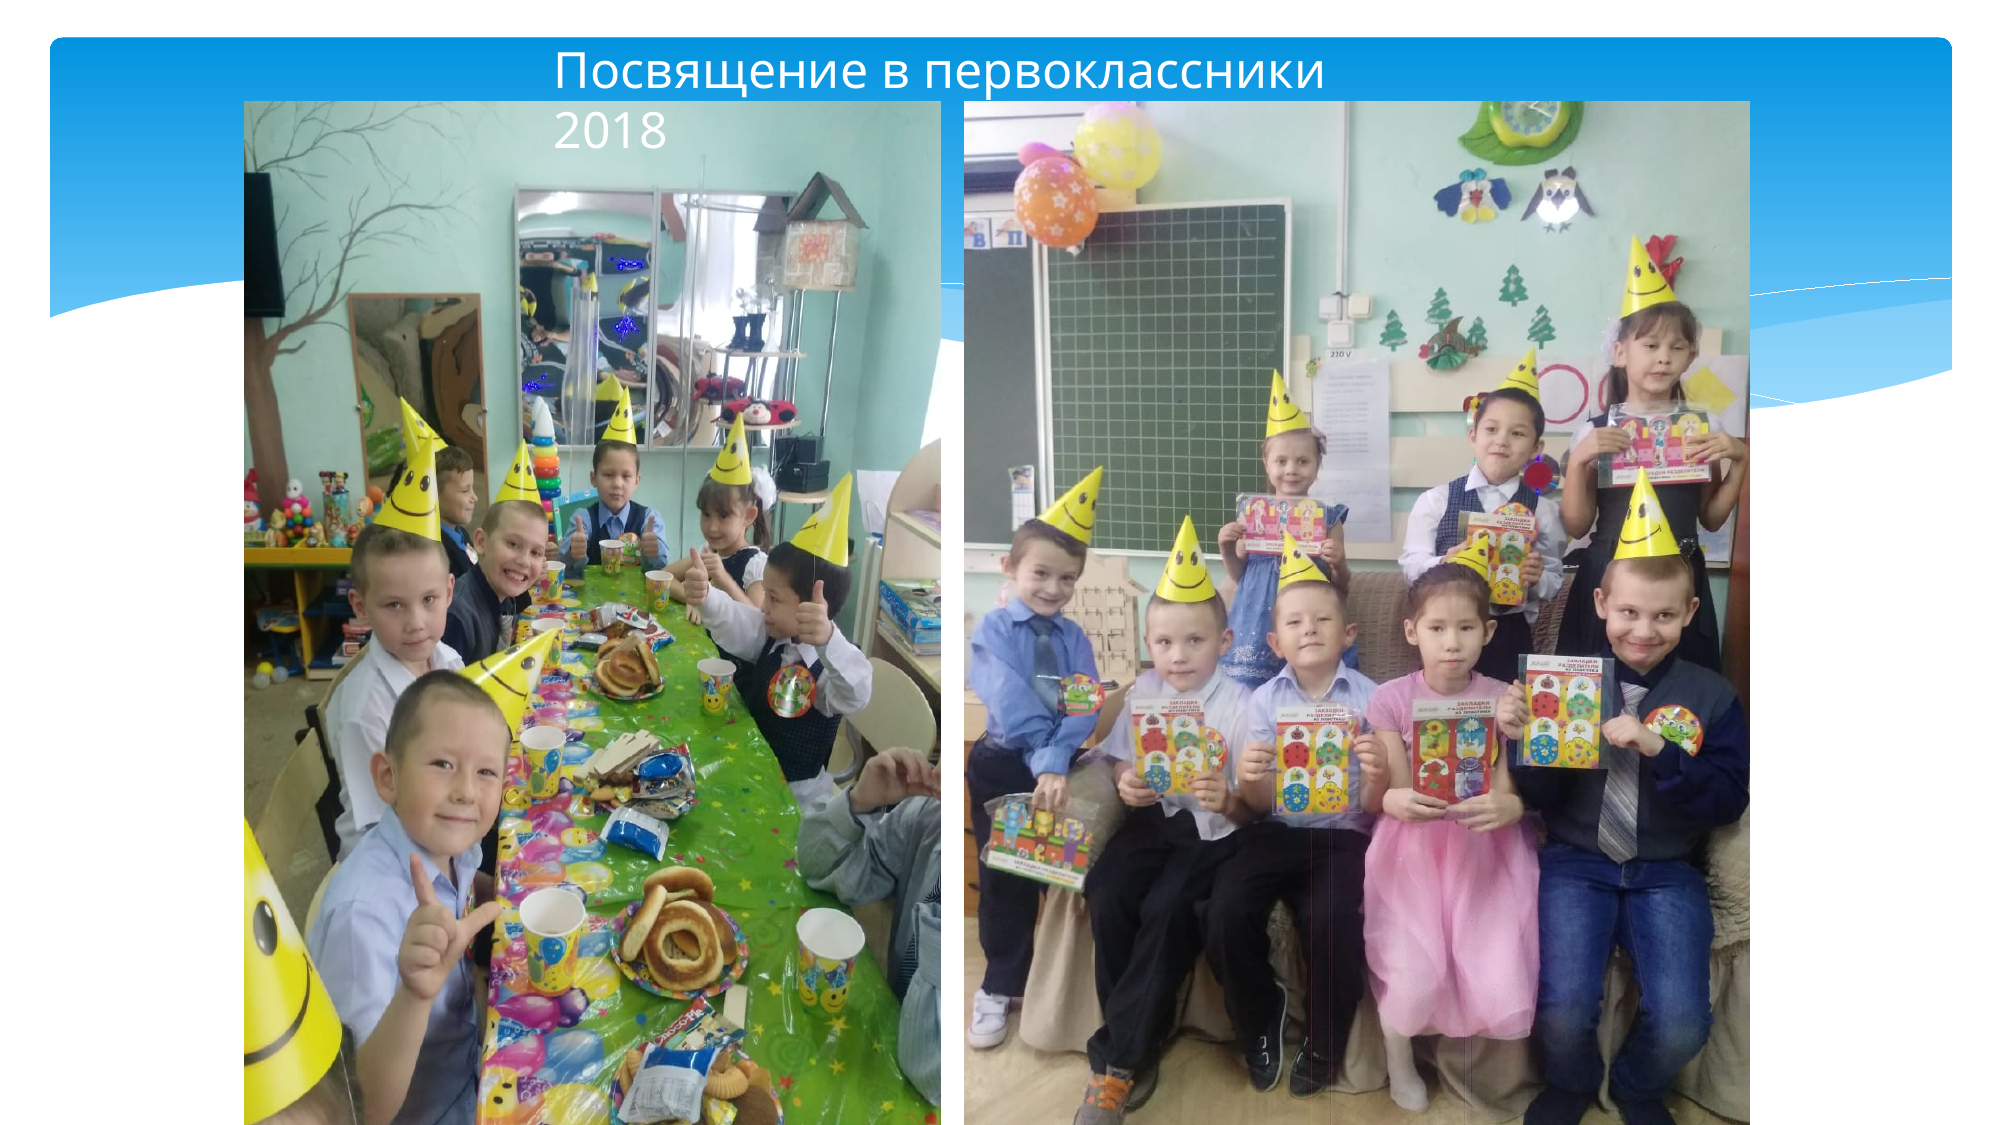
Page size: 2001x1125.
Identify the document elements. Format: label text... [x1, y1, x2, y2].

picture [964, 101, 1751, 1125]
text_box Посвящение в первоклассники 2018 [539, 30, 1437, 166]
picture [244, 101, 942, 1125]
